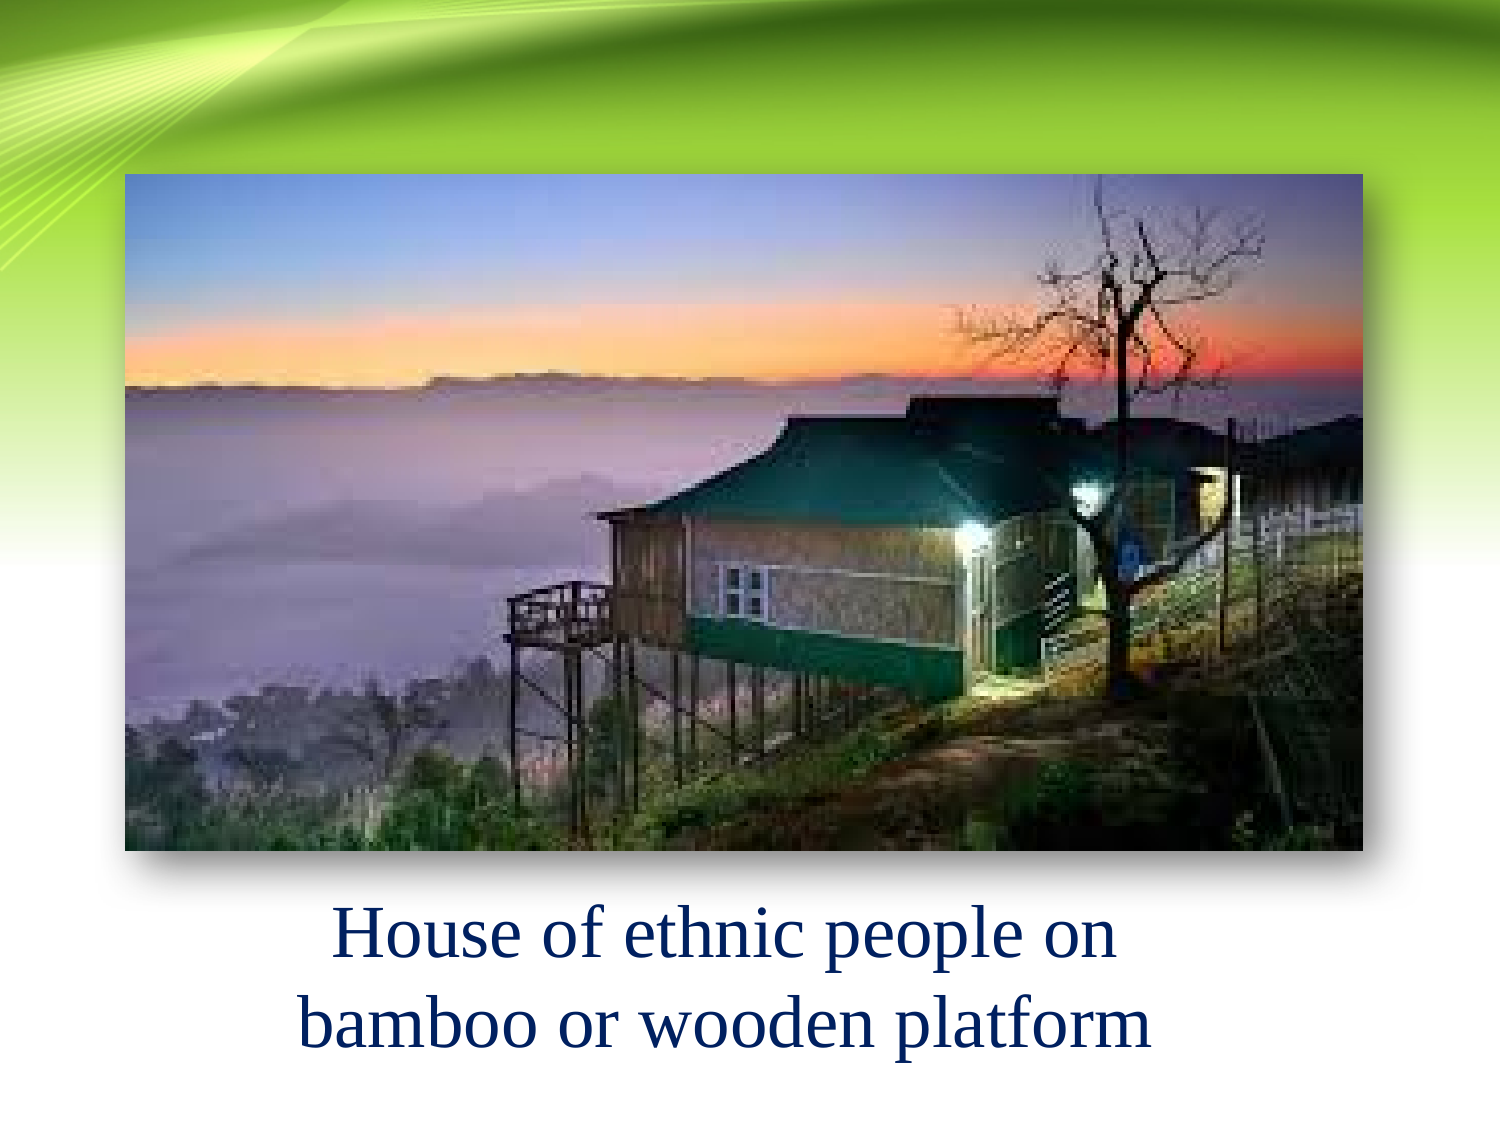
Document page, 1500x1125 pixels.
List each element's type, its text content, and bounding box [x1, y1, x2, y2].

text_box House of ethnic people on bamboo or wooden platform [274, 874, 1175, 1070]
picture [0, 0, 1500, 1125]
